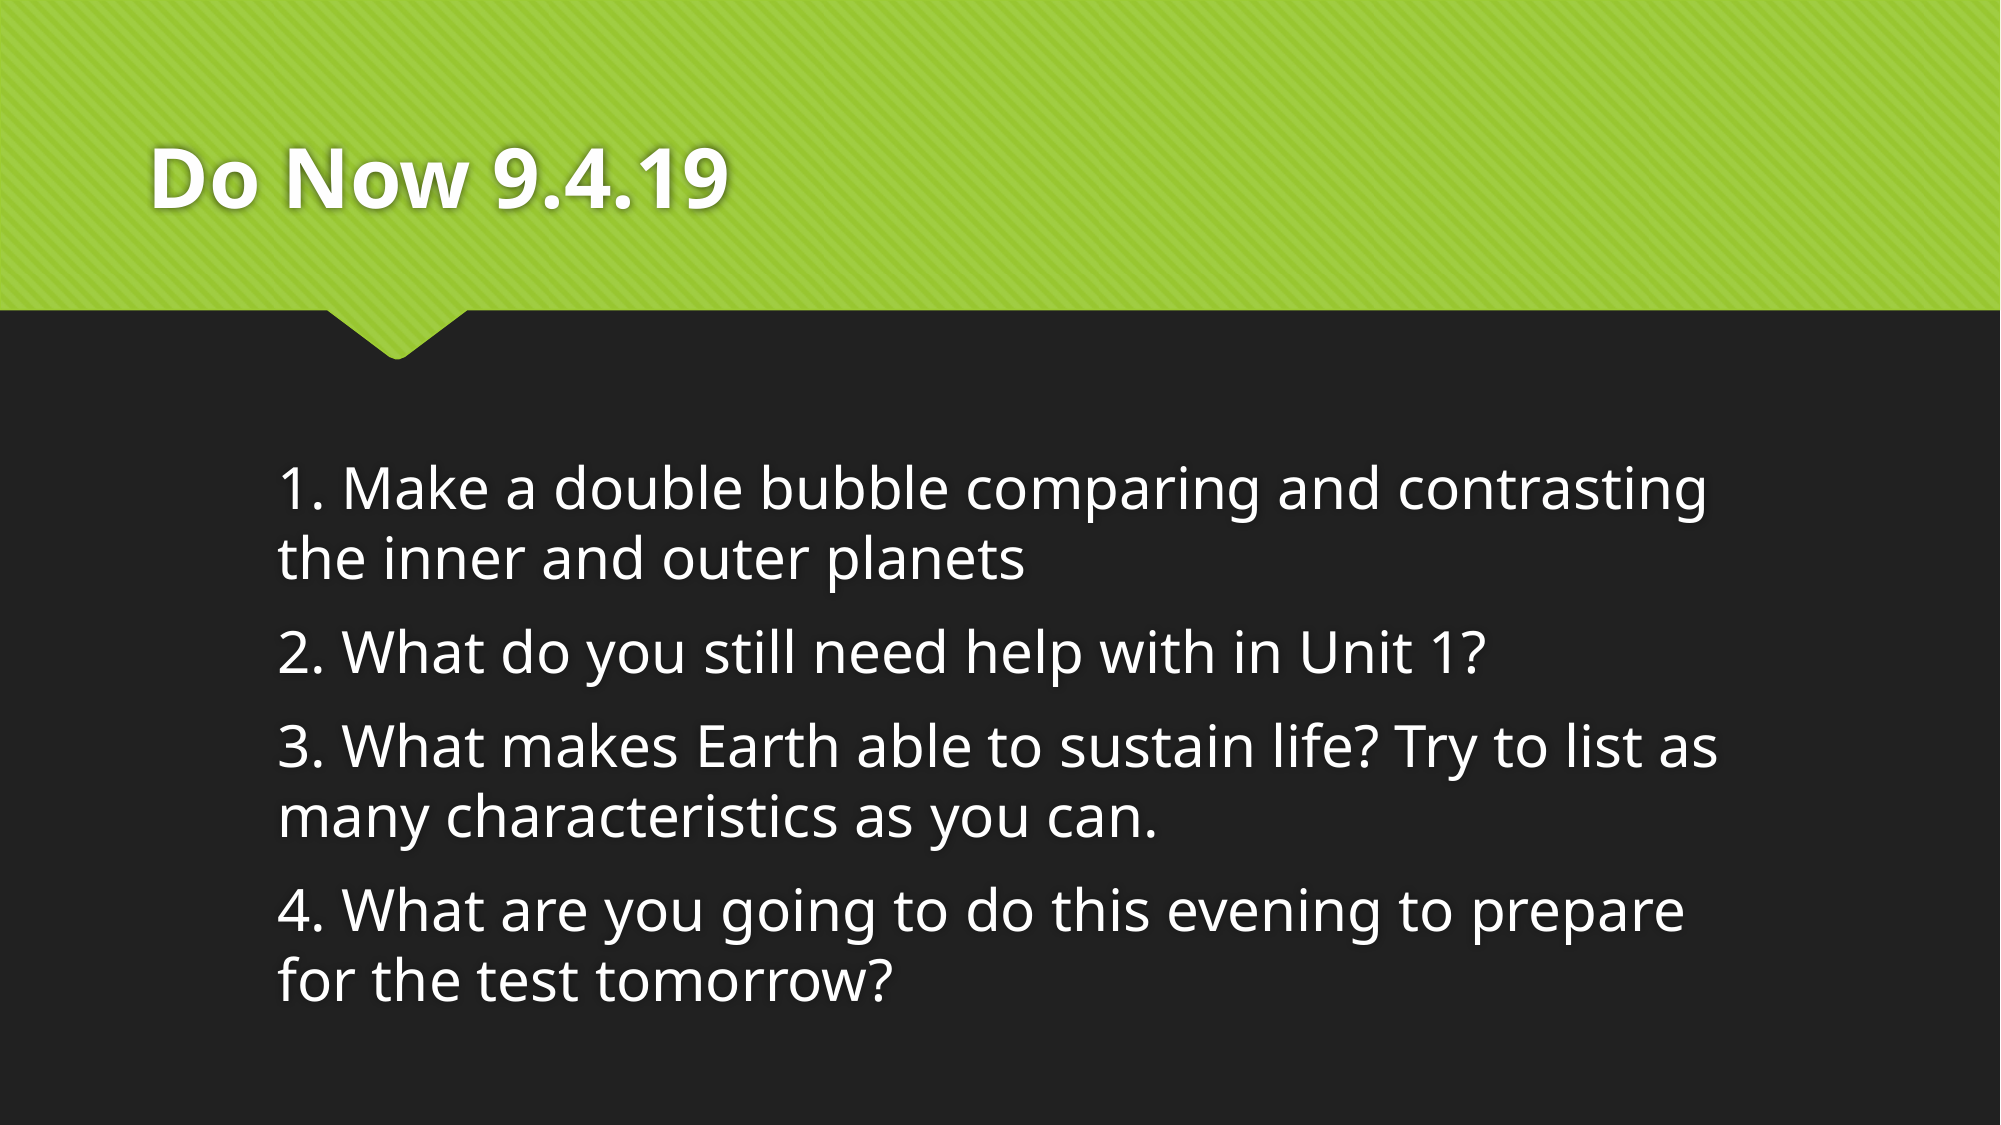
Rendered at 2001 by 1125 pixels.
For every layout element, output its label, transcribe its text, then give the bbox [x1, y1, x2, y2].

title Do Now 9.4.19 [132, 73, 1868, 233]
list 1. Make a double bubble comparing and contrasting the inner and outer planets 2. What do you still need help with in Unit 1? 3. What makes Earth able to sustain life? Try to list as many characteristics as you can. 4. What are you going to do this evening to prepare for the test tomorrow? [262, 364, 1750, 1100]
